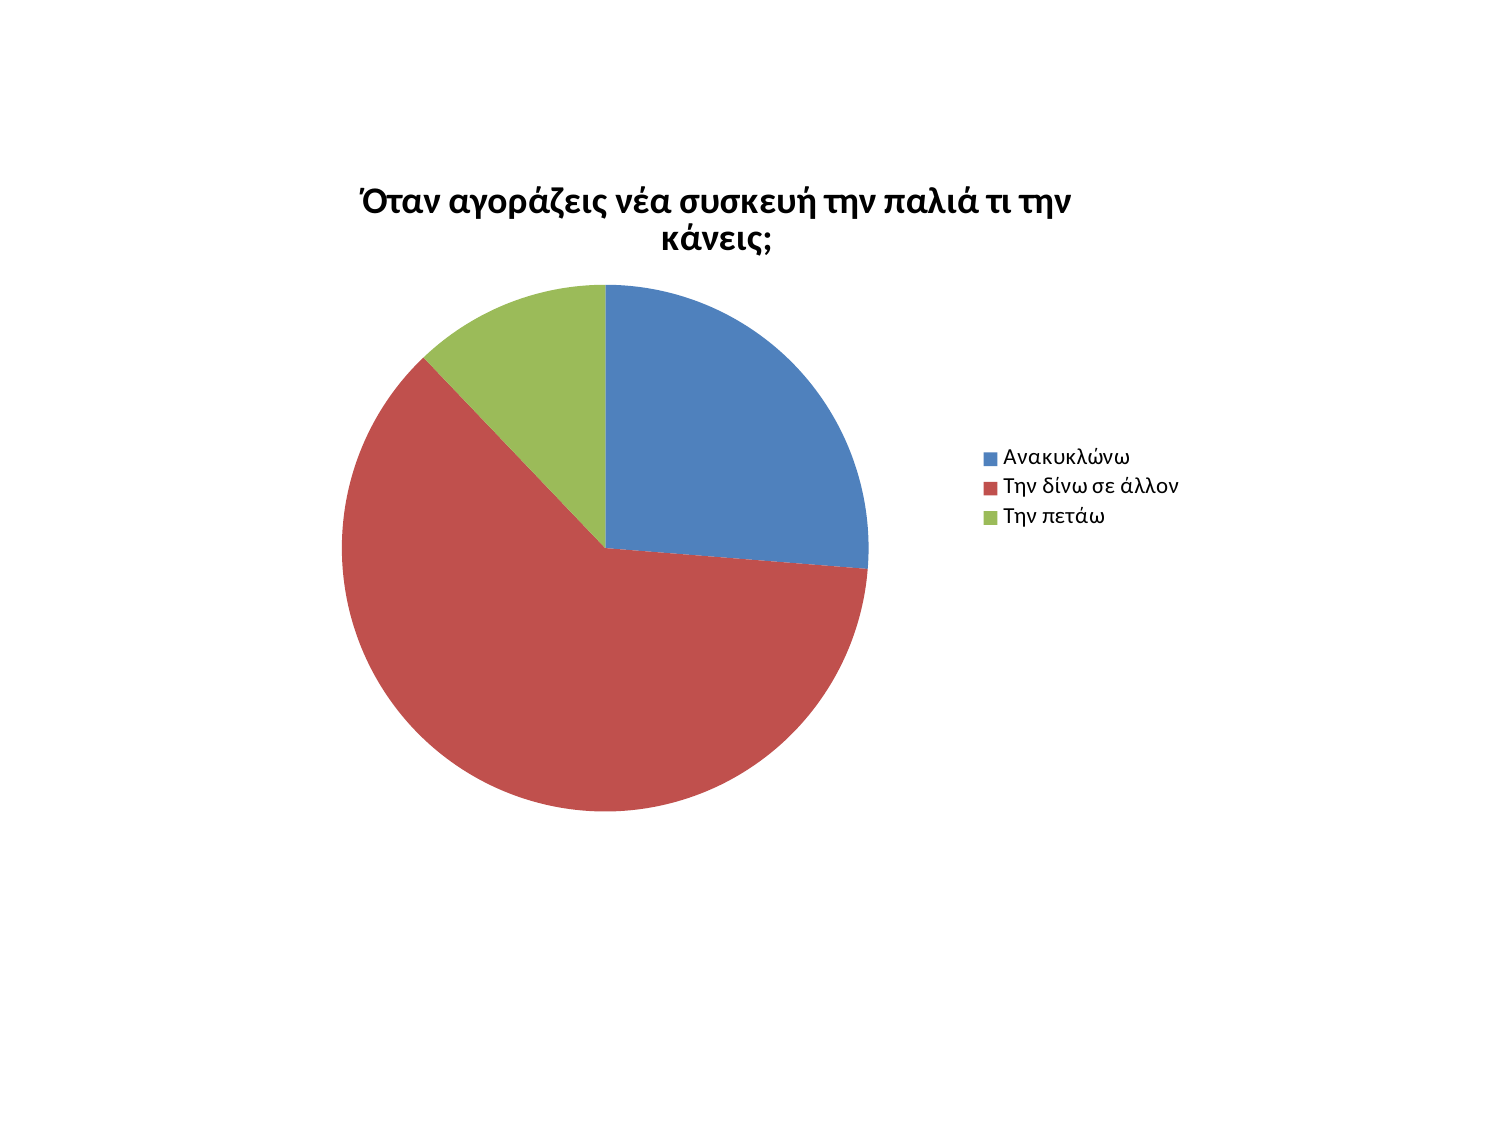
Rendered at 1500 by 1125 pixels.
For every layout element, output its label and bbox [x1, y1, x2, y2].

chart [234, 152, 1201, 826]
